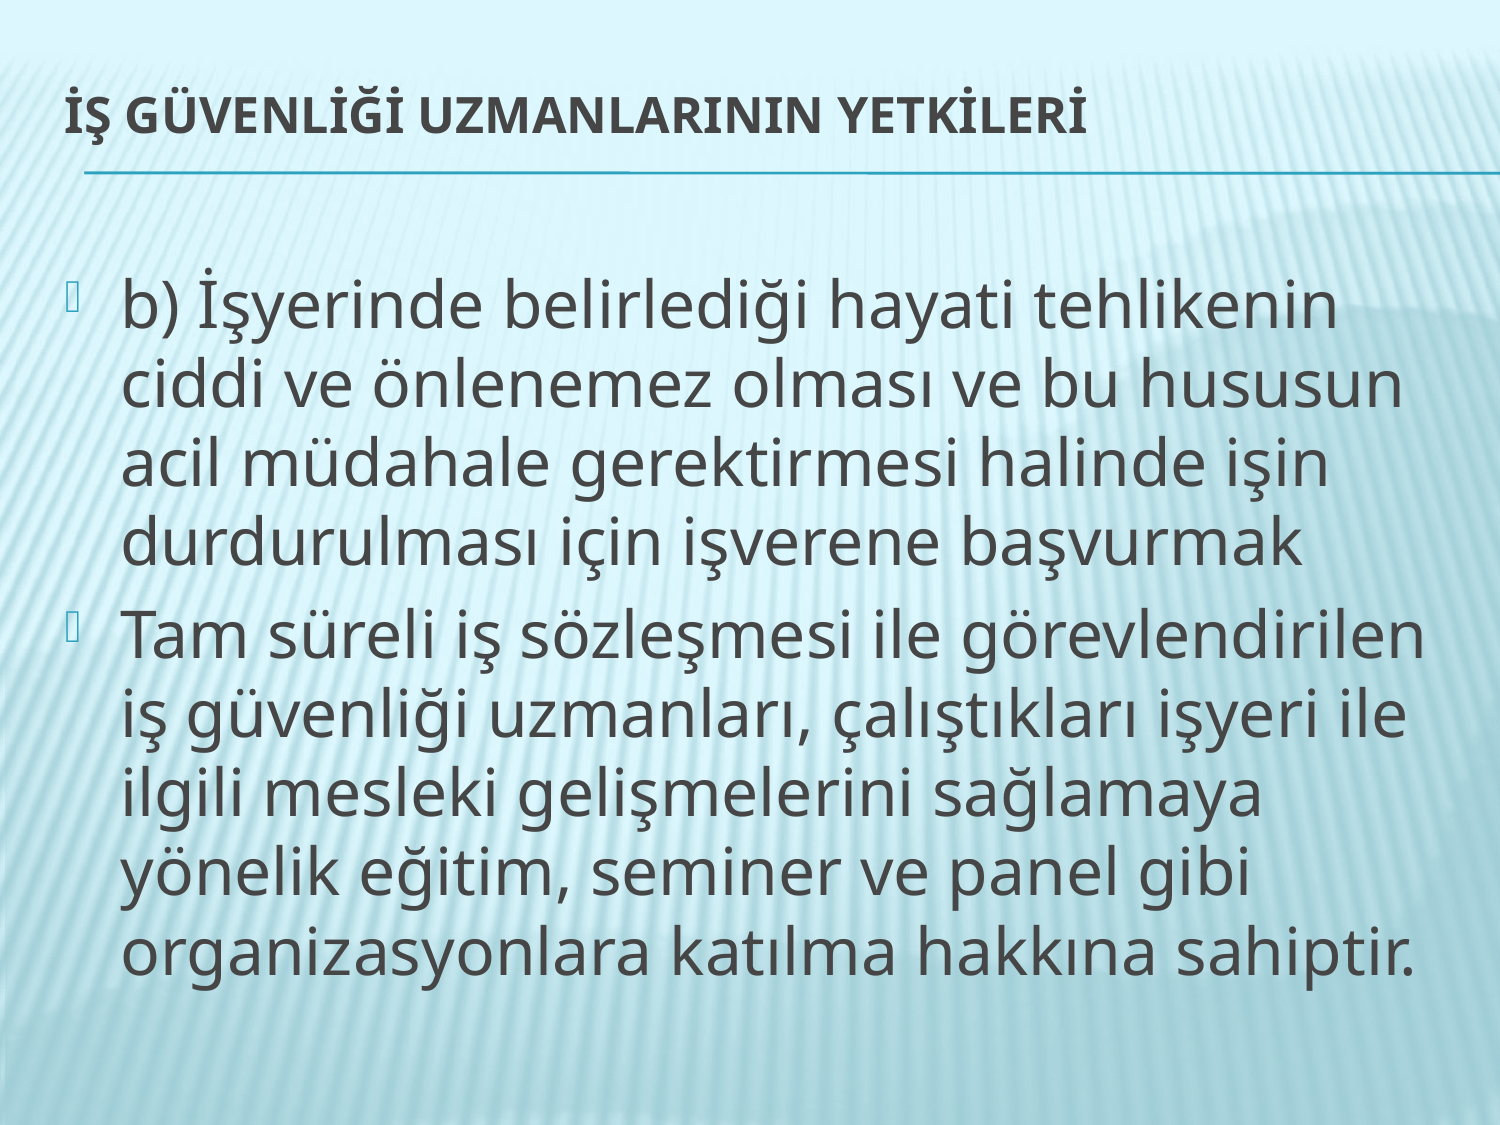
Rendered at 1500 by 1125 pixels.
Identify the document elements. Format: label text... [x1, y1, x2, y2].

title İş güvenliği uzmanlarının yetkileri [50, 75, 1475, 213]
list b) İşyerinde belirlediği hayati tehlikenin ciddi ve önlenemez olması ve bu hususun acil müdahale gerektirmesi halinde işin durdurulması için işverene başvurmak Tam süreli iş sözleşmesi ile görevlendirilen iş güvenliği uzmanları, çalıştıkları işyeri ile ilgili mesleki gelişmelerini sağlamaya yönelik eğitim, seminer ve panel gibi organizasyonlara katılma hakkına sahiptir. [50, 254, 1475, 998]
